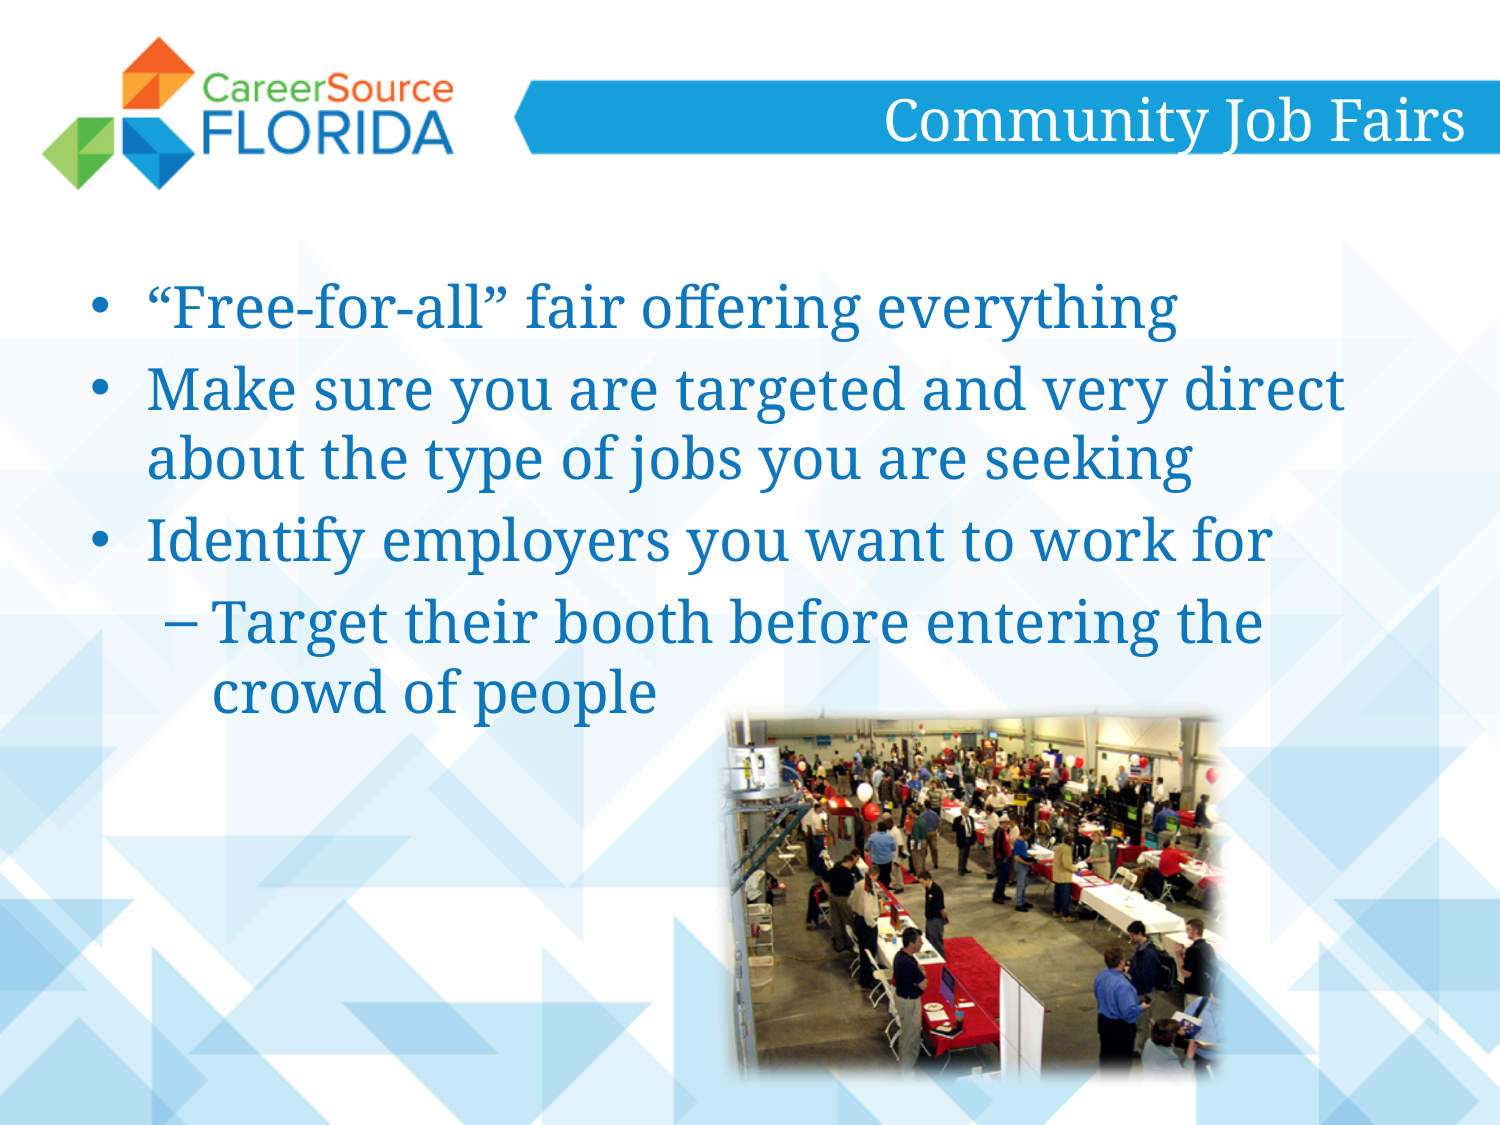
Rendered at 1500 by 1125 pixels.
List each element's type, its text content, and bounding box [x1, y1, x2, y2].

picture [0, 0, 1500, 1125]
list “Free-for-all” fair offering everything Make sure you are targeted and very direct about the type of jobs you are seeking Identify employers you want to work for Target their booth before entering the crowd of people [75, 262, 1425, 1005]
title Community Job Fairs [536, 75, 1482, 161]
